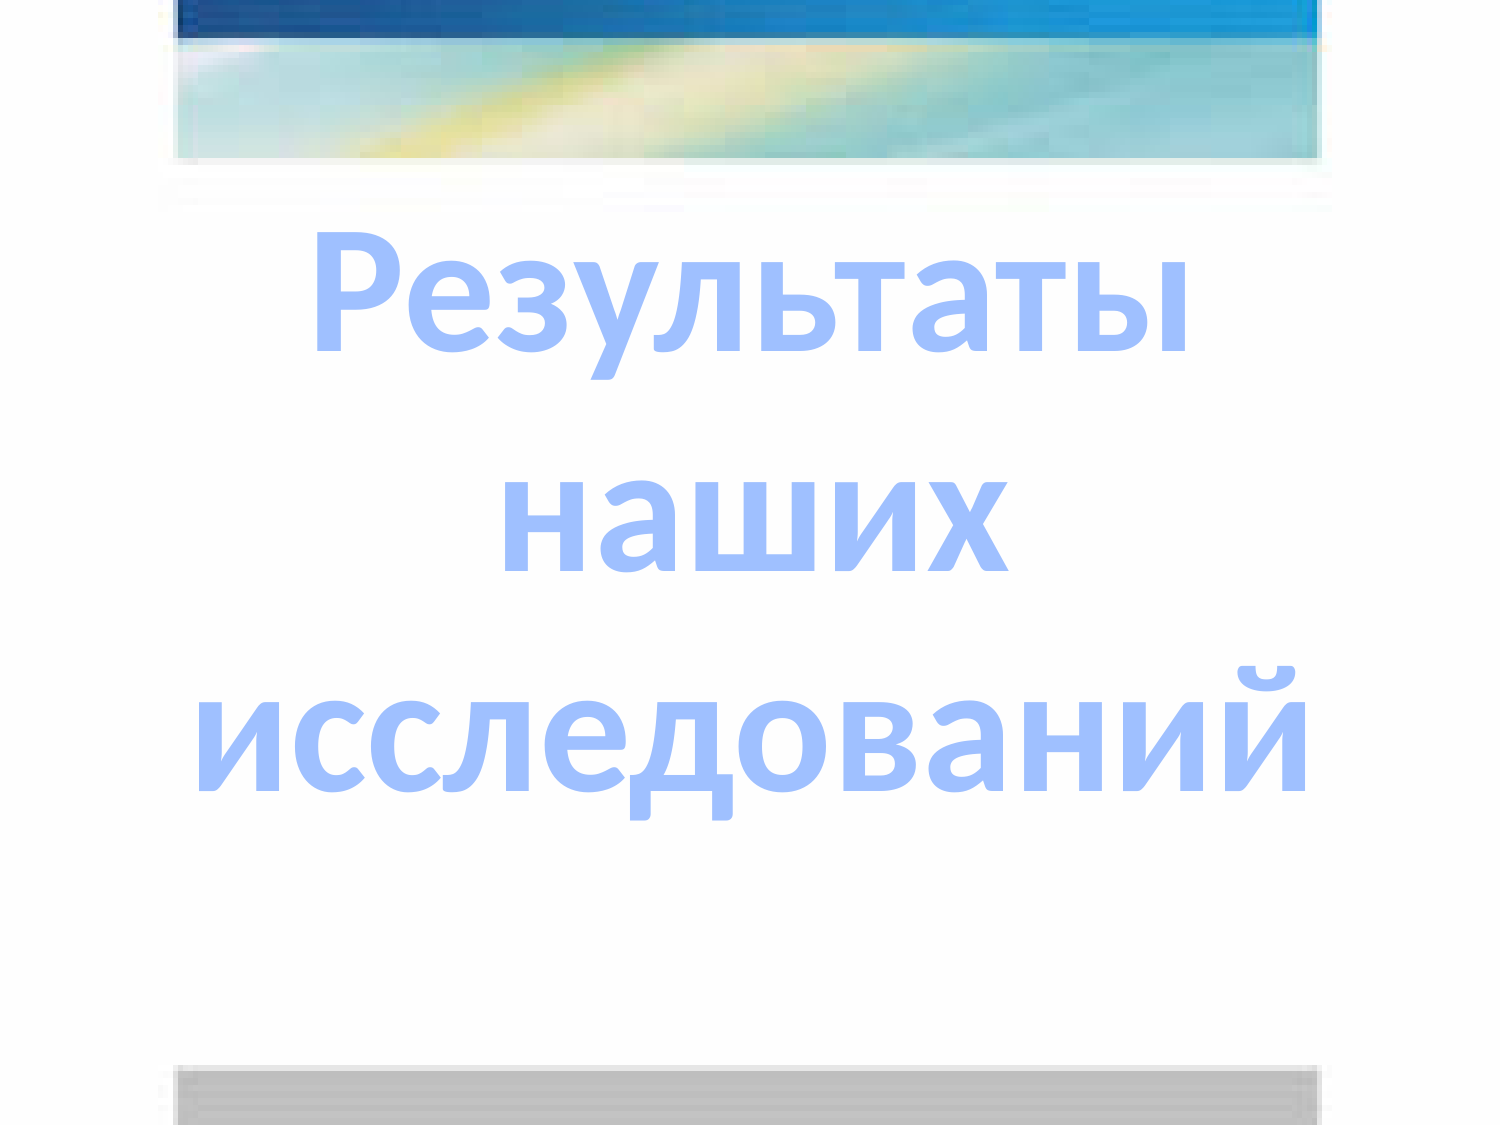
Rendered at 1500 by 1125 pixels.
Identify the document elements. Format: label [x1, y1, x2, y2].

list [0, 0, 1500, 1125]
